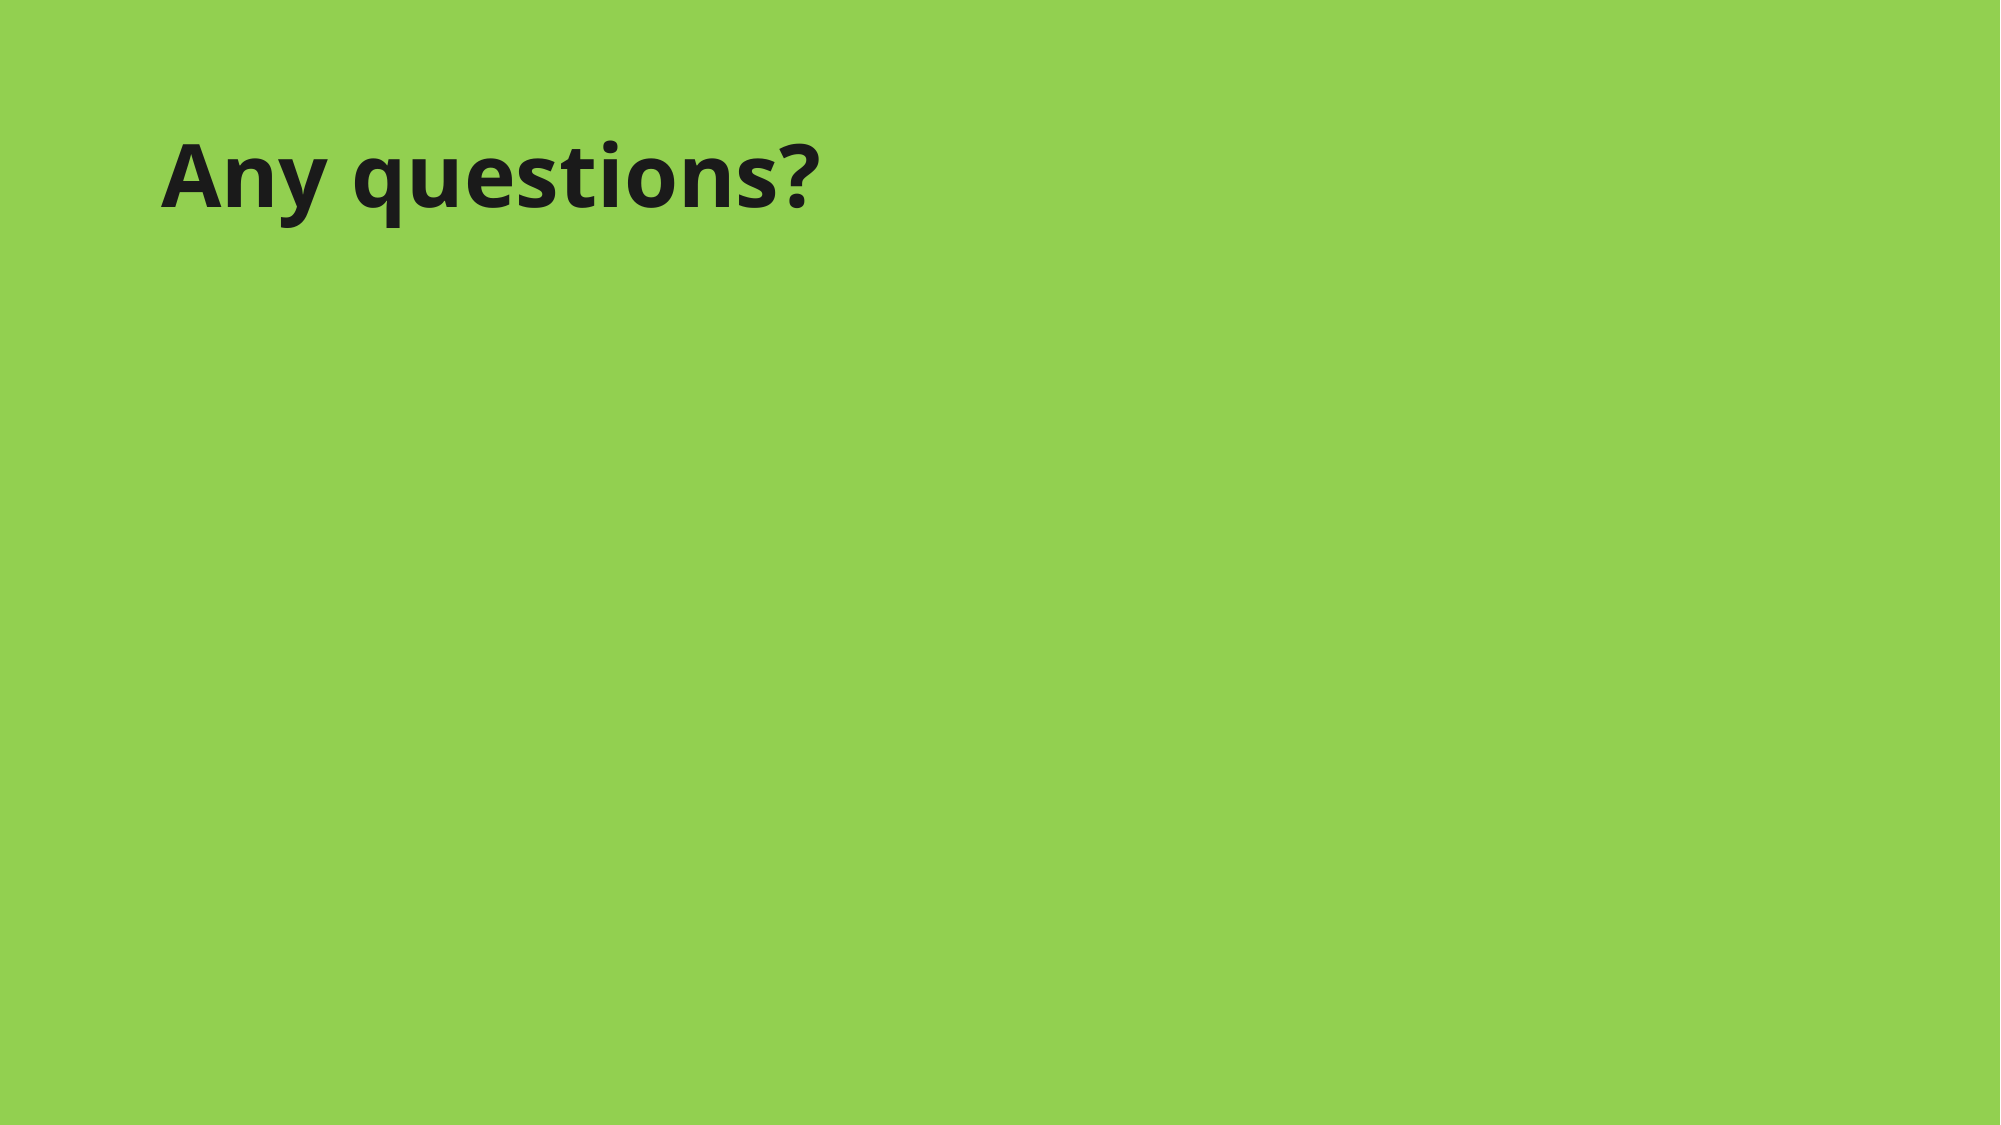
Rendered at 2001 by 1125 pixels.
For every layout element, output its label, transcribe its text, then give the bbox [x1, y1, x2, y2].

text_box Any questions? [146, 104, 1578, 378]
